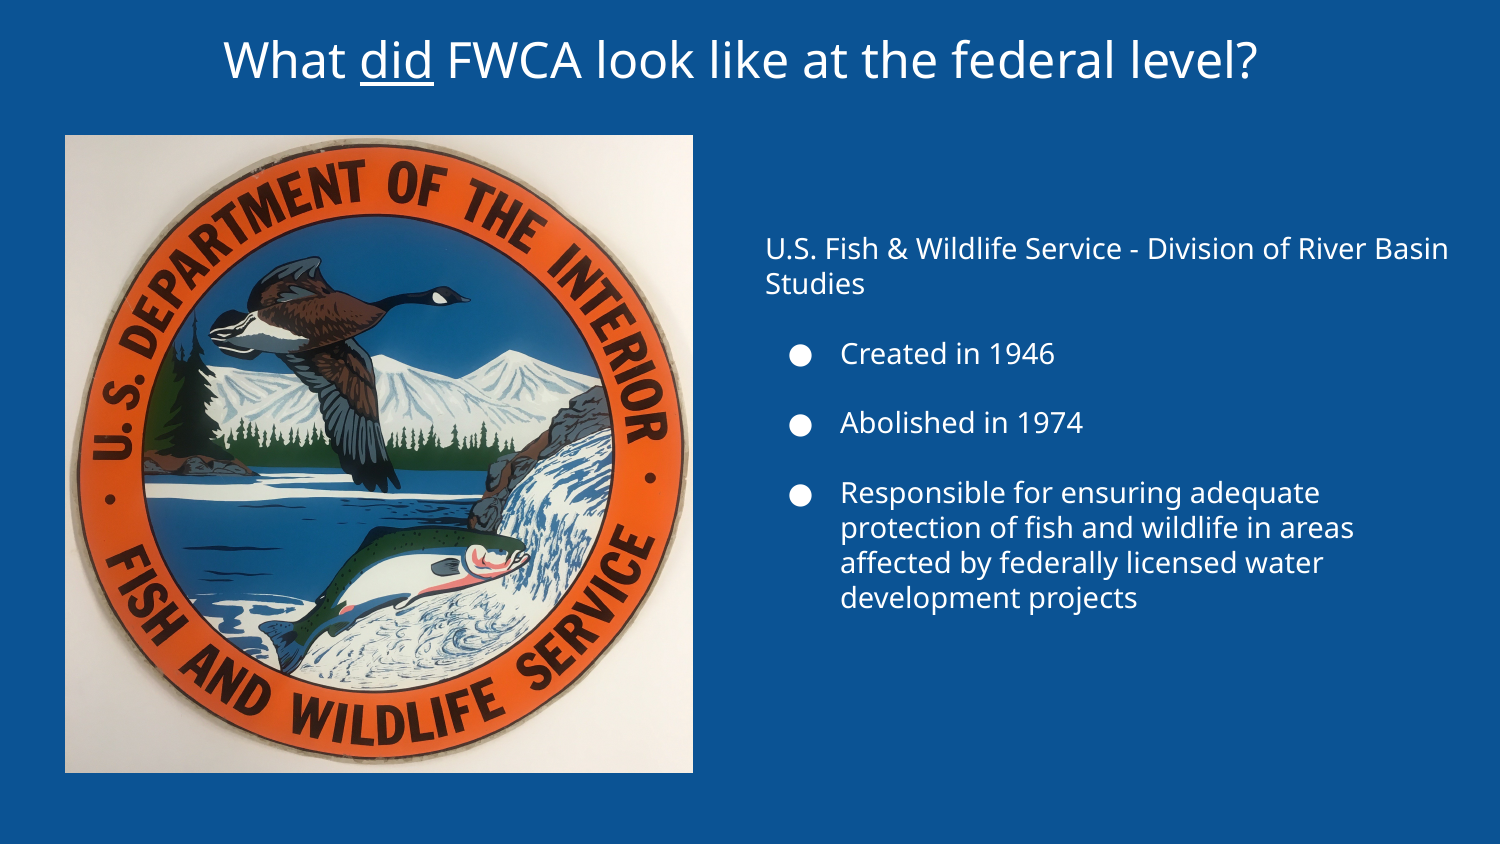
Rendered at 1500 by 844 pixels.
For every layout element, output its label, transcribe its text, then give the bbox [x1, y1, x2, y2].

text_box U.S. Fish & Wildlife Service - Division of River Basin Studies Created in 1946 Abolished in 1974 Responsible for ensuring adequate protection of fish and wildlife in areas affected by federally licensed water development projects [749, 215, 1483, 797]
picture [64, 135, 693, 774]
text_box What did FWCA look like at the federal level? [0, 13, 1483, 831]
